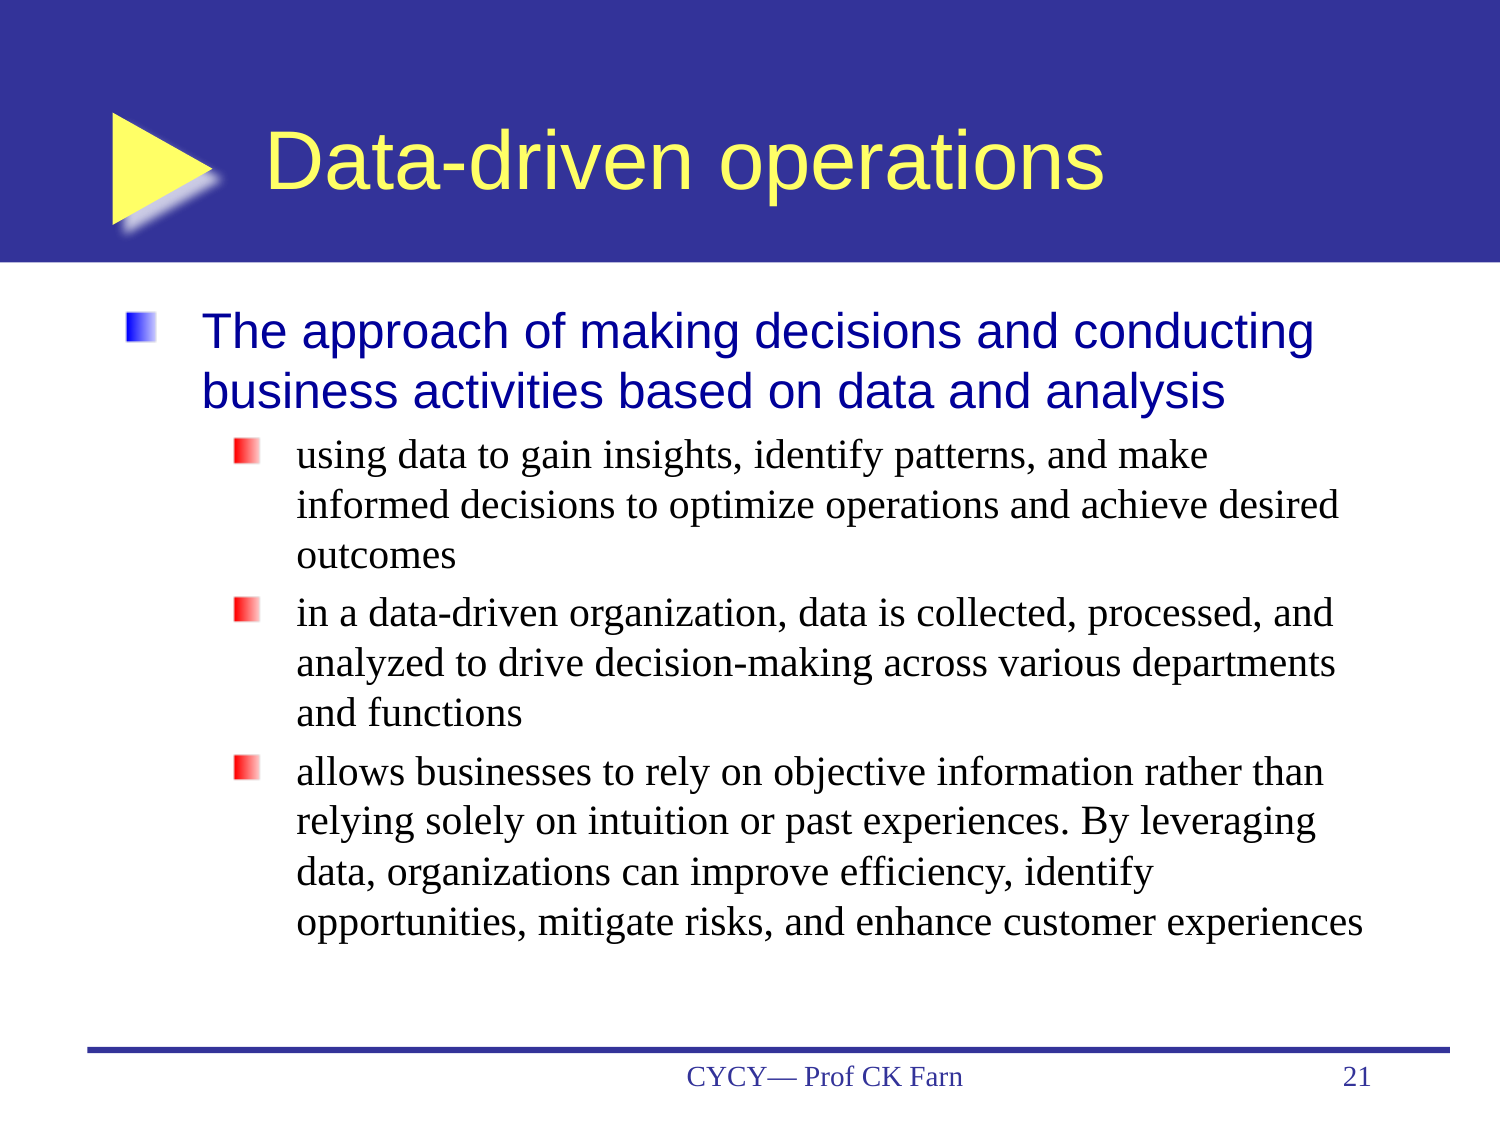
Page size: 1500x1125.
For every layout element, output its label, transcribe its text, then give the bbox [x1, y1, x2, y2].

list The approach of making decisions and conducting business activities based on data and analysis using data to gain insights, identify patterns, and make informed decisions to optimize operations and achieve desired outcomes in a data-driven organization, data is collected, processed, and analyzed to drive decision-making across various departments and functions allows businesses to rely on objective information rather than relying solely on intuition or past experiences. By leveraging data, organizations can improve efficiency, identify opportunities, mitigate risks, and enhance customer experiences [109, 290, 1385, 966]
footer CYCY— Prof CK Farn [587, 1050, 1063, 1125]
slide_number 21 [1074, 1050, 1388, 1125]
picture [232, 436, 263, 467]
title Data-driven operations [249, 62, 1388, 250]
picture [232, 753, 263, 783]
picture [124, 310, 160, 346]
picture [232, 595, 263, 625]
